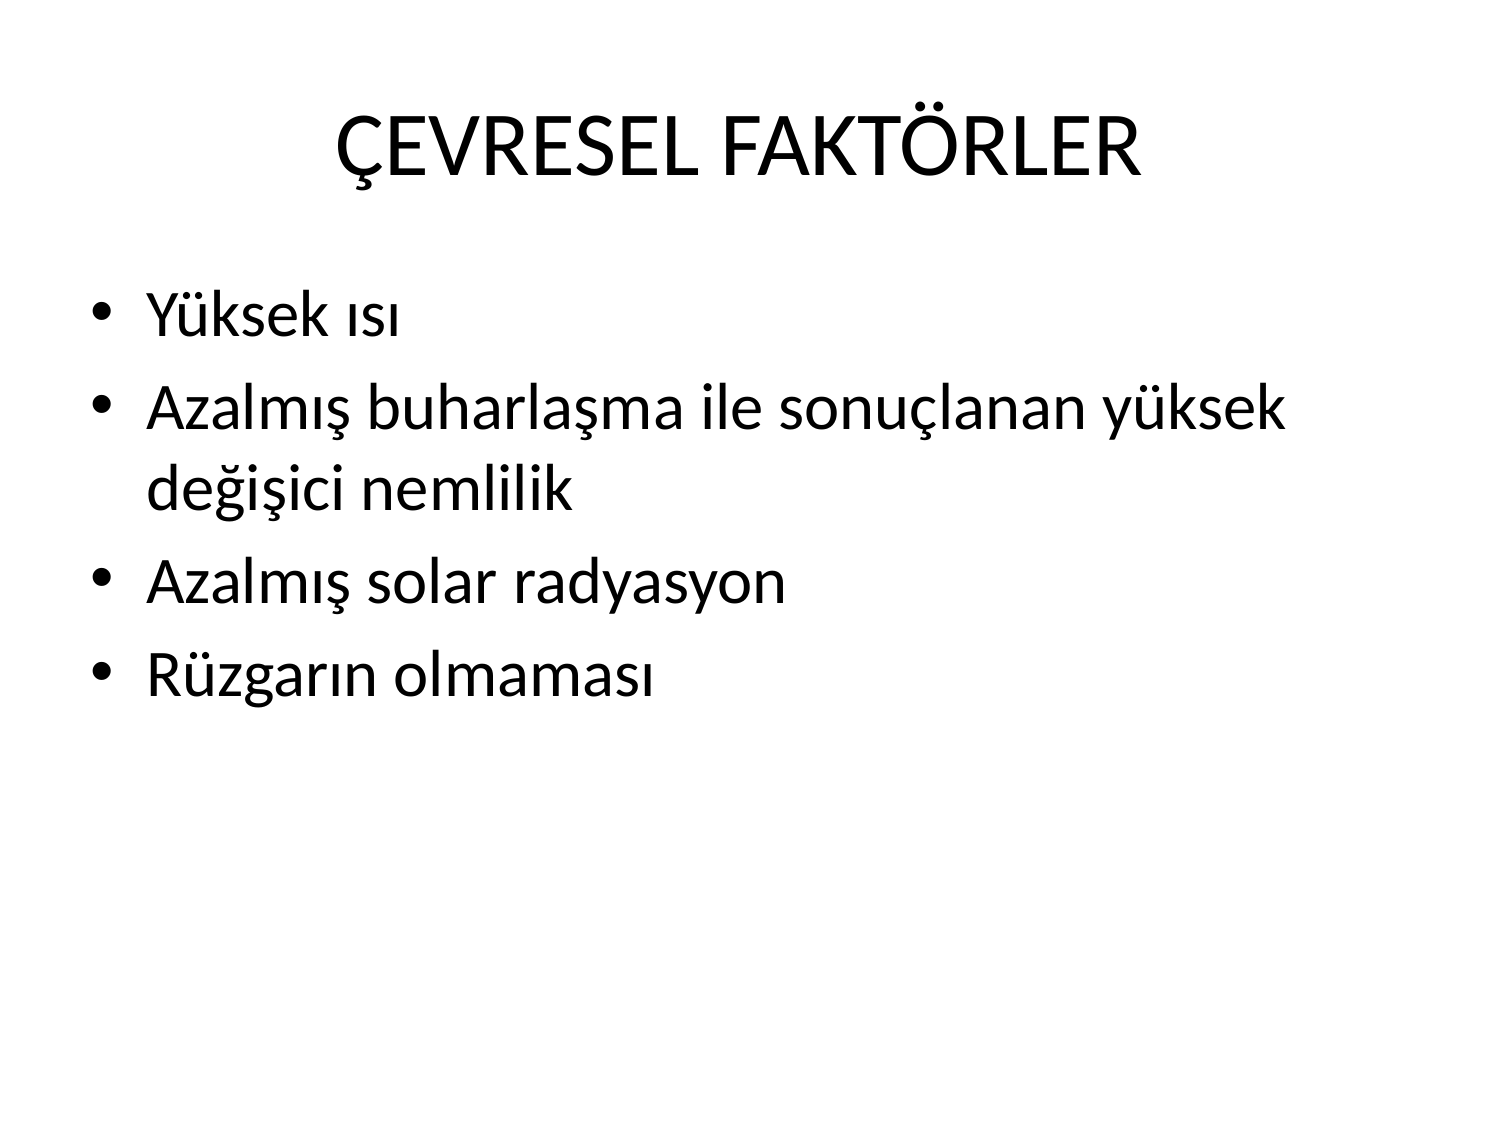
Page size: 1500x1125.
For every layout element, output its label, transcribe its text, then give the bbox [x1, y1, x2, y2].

title ÇEVRESEL FAKTÖRLER [75, 45, 1425, 233]
list Yüksek ısı Azalmış buharlaşma ile sonuçlanan yüksek değişici nemlilik Azalmış solar radyasyon Rüzgarın olmaması [75, 262, 1425, 1005]
